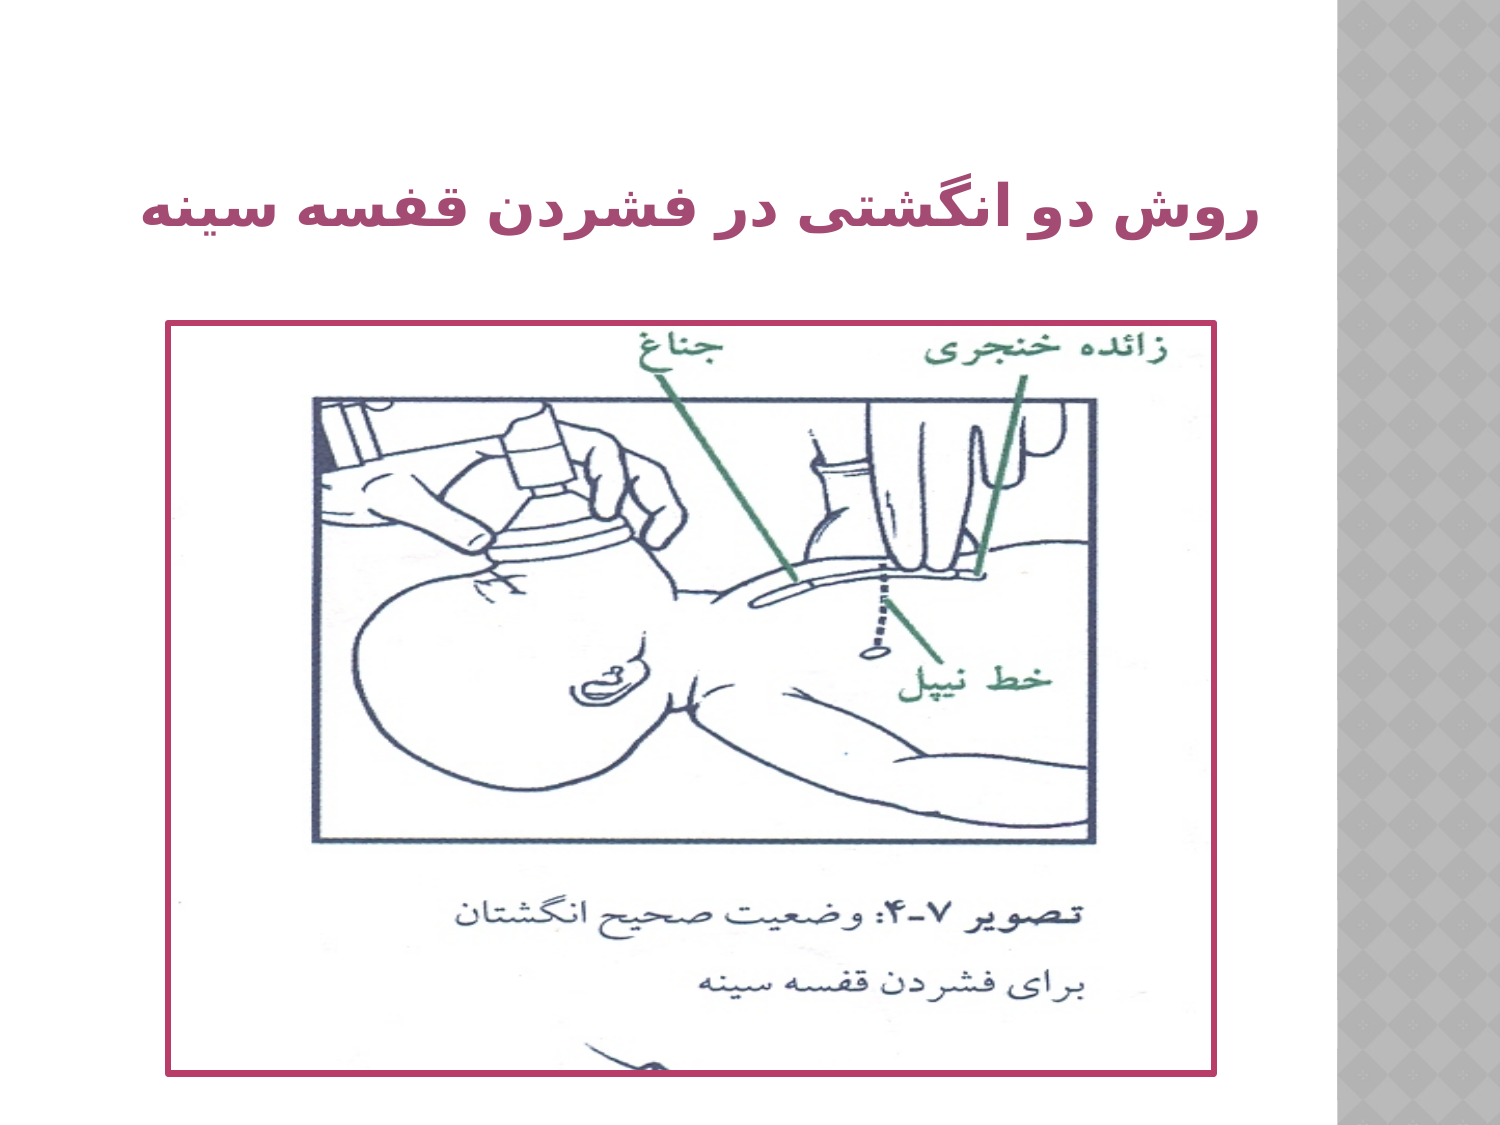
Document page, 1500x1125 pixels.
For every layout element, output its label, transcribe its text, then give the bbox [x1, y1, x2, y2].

picture [170, 325, 1212, 1071]
text_box روش دو انگشتی در فشردن قفسه سینه [108, 160, 1278, 246]
